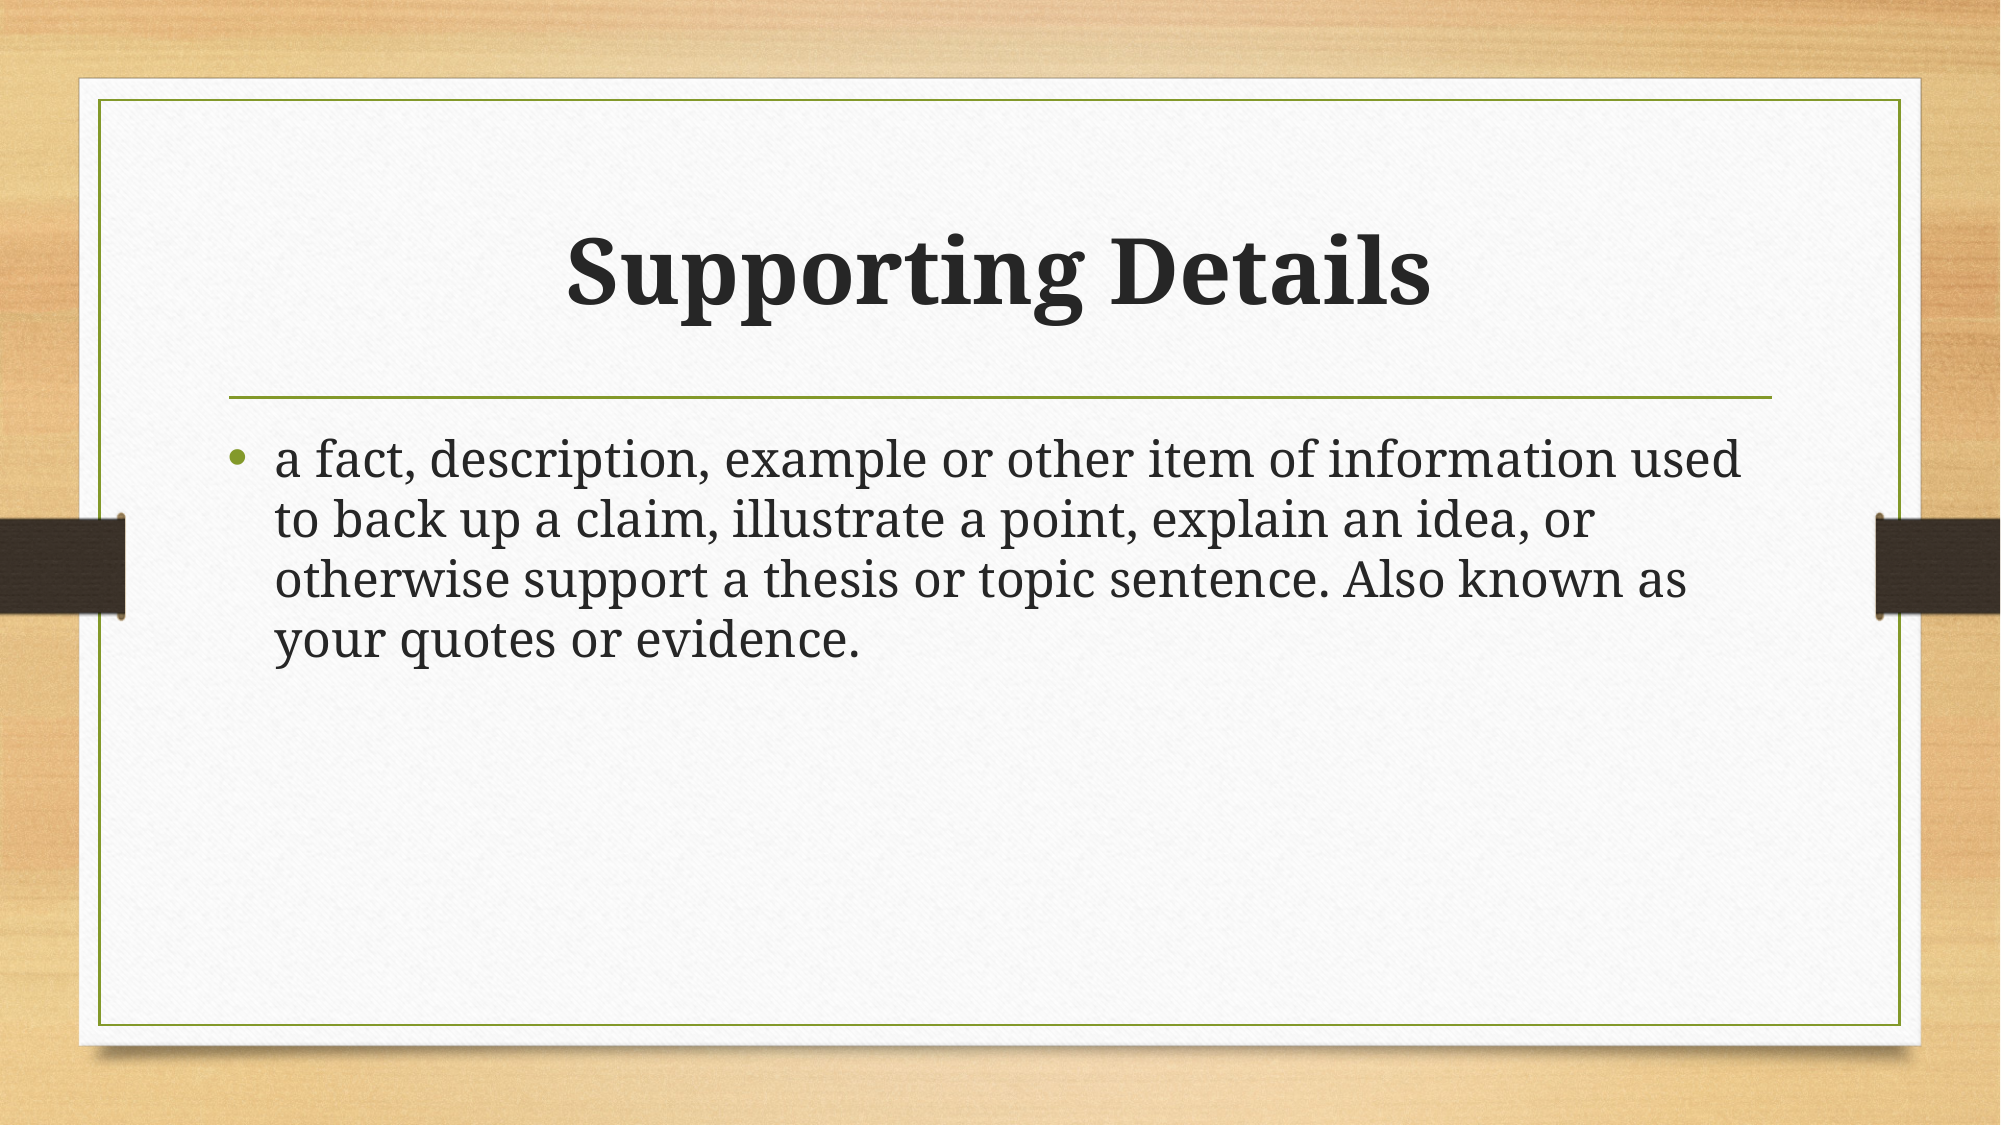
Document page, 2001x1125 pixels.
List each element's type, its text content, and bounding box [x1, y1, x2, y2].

list a fact, description, example or other item of information used to back up a claim, illustrate a point, explain an idea, or otherwise support a thesis or topic sentence. Also known as your quotes or evidence. [212, 419, 1788, 964]
title Supporting Details [212, 161, 1788, 375]
picture [0, 0, 2001, 1125]
